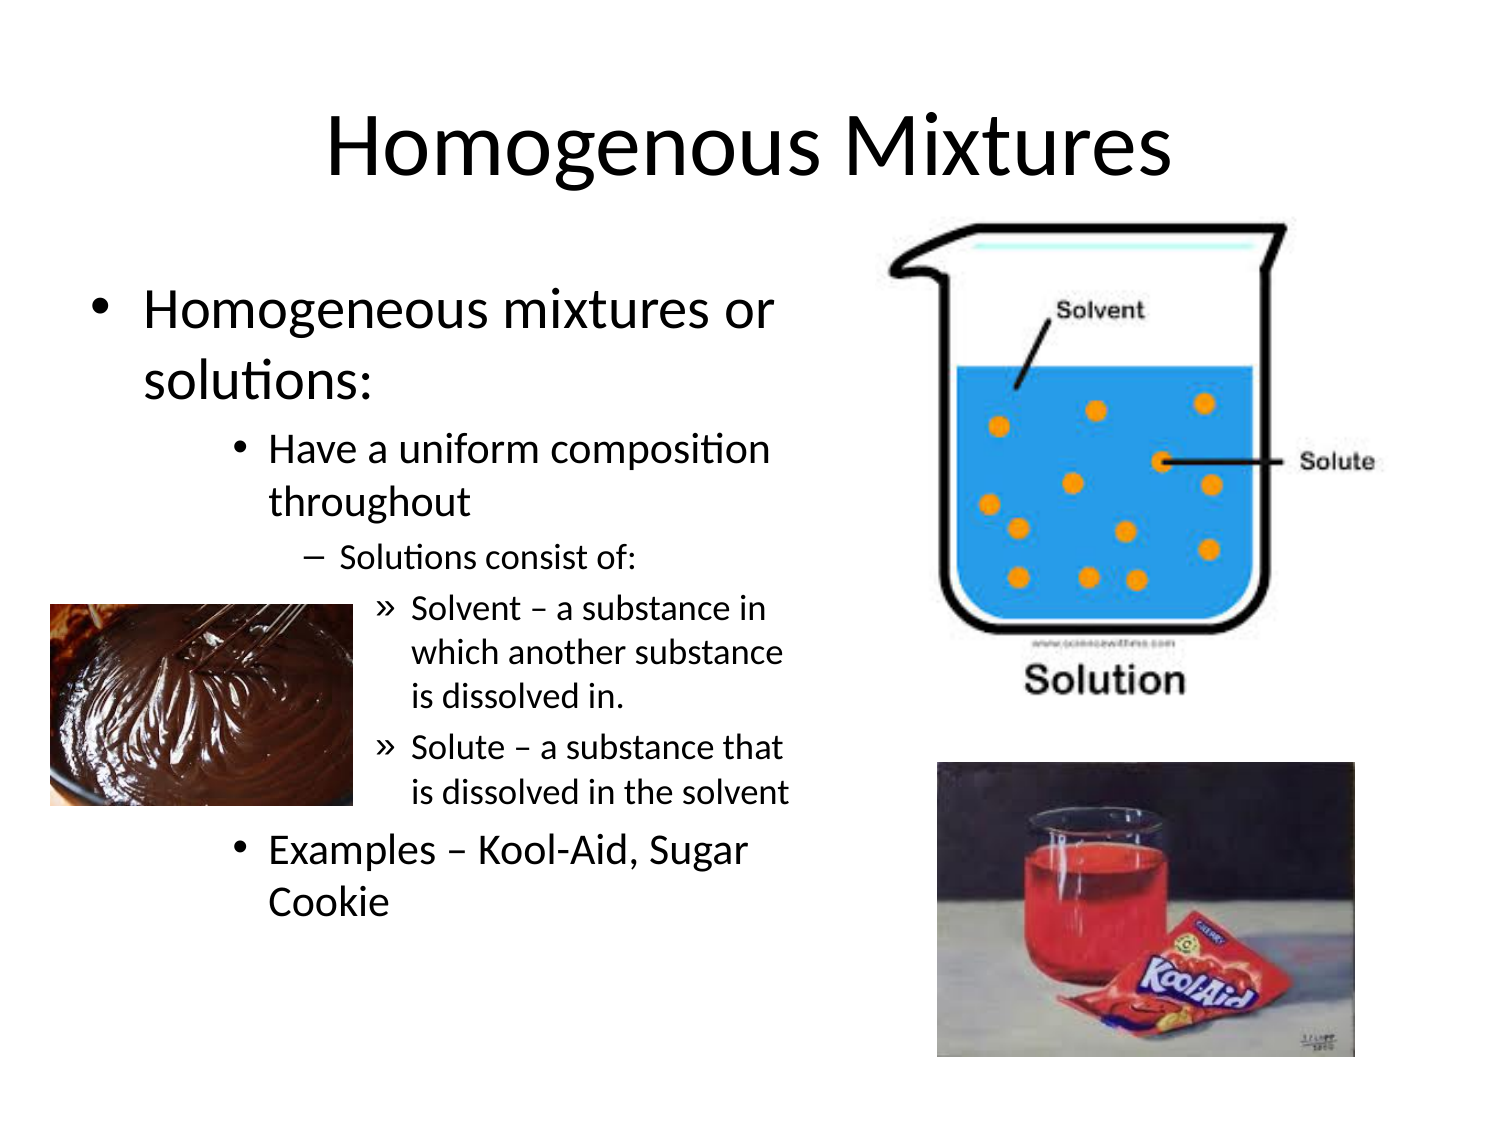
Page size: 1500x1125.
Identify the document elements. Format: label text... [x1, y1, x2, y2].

list Homogeneous mixtures or solutions: Have a uniform composition throughout Solutions consist of: Solvent – a substance in which another substance is dissolved in. Solute – a substance that is dissolved in the solvent Examples – Kool-Aid, Sugar Cookie [75, 262, 813, 1005]
picture [49, 604, 353, 807]
picture [937, 762, 1355, 1057]
title Homogenous Mixtures [75, 45, 1425, 233]
picture [874, 199, 1392, 717]
